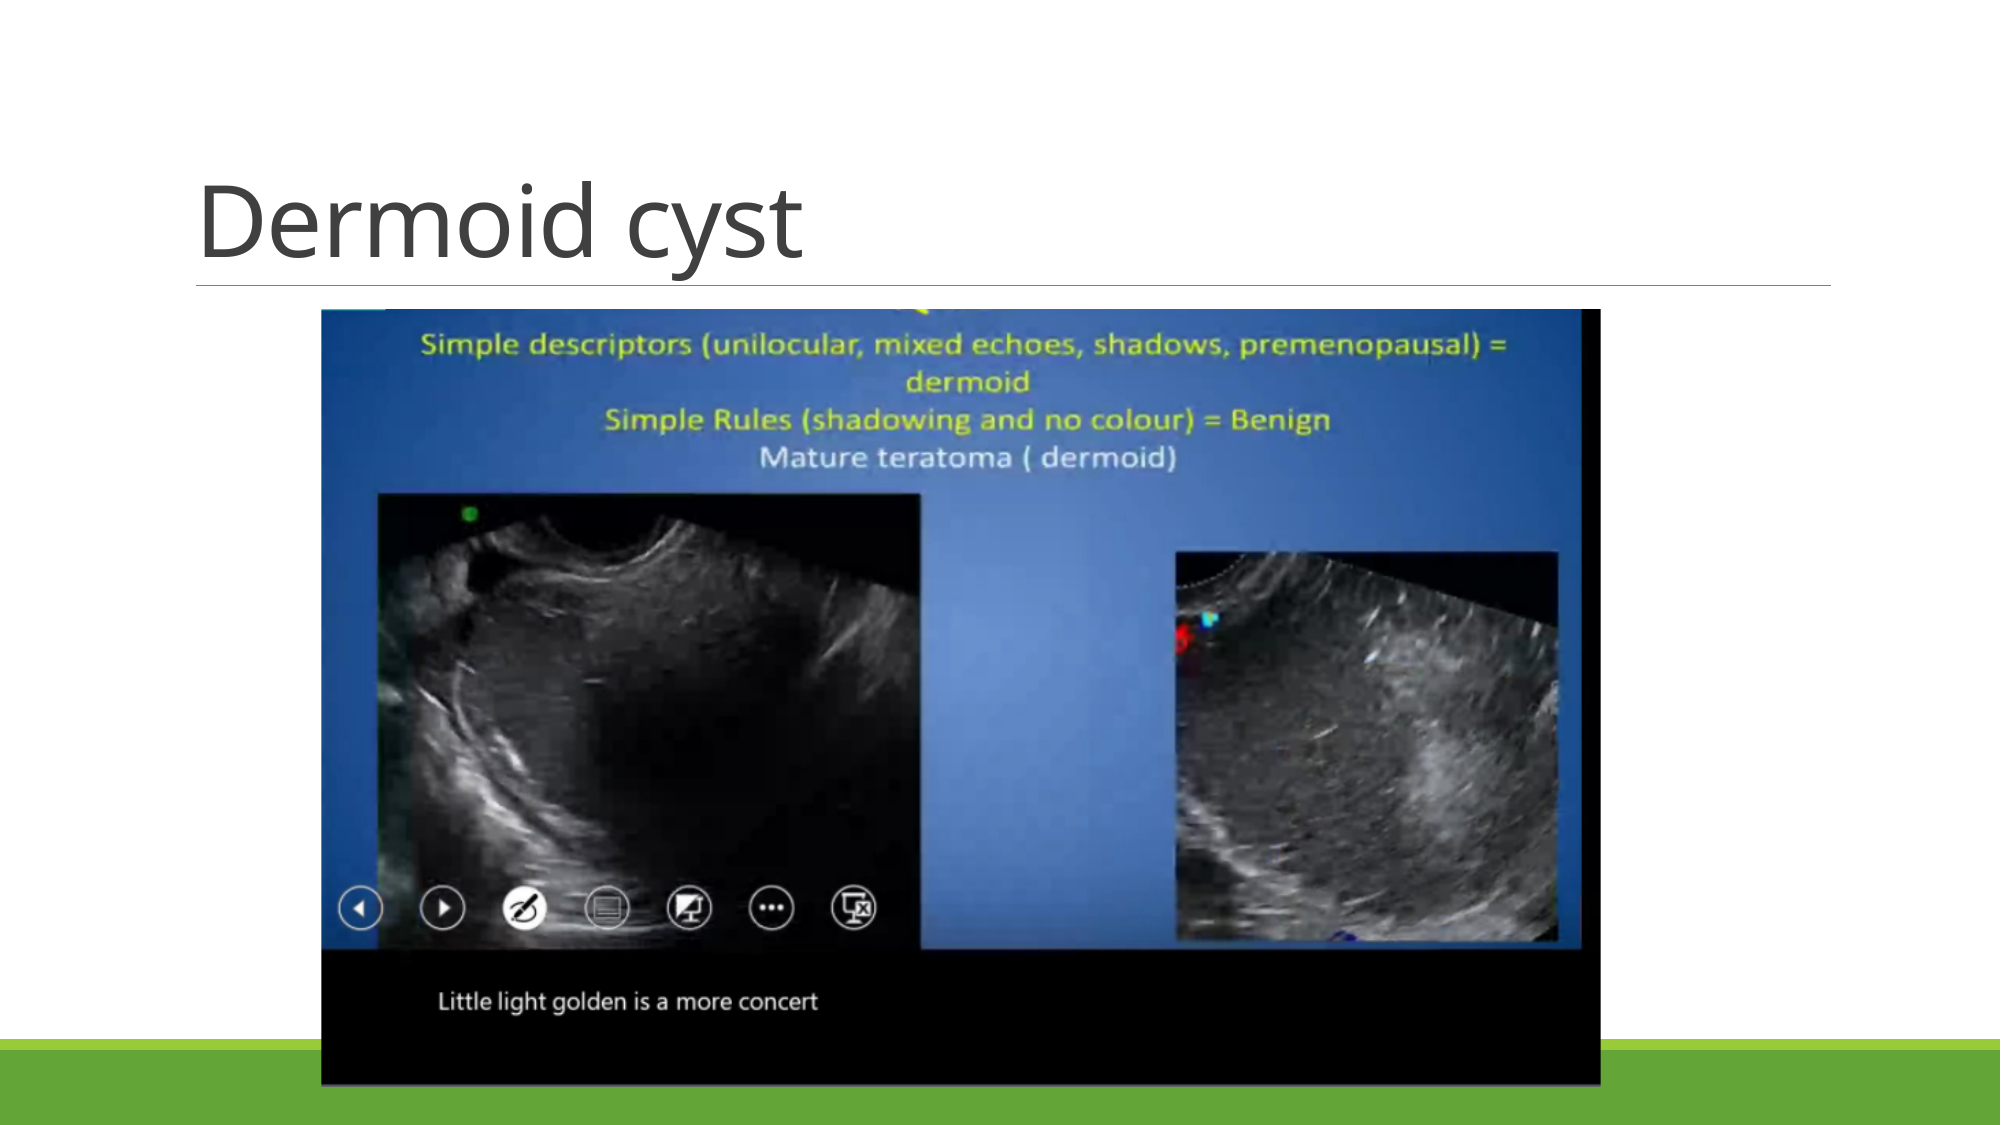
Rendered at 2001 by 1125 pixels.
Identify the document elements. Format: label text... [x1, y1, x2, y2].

title Dermoid cyst [180, 47, 1830, 285]
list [320, 308, 1602, 1087]
